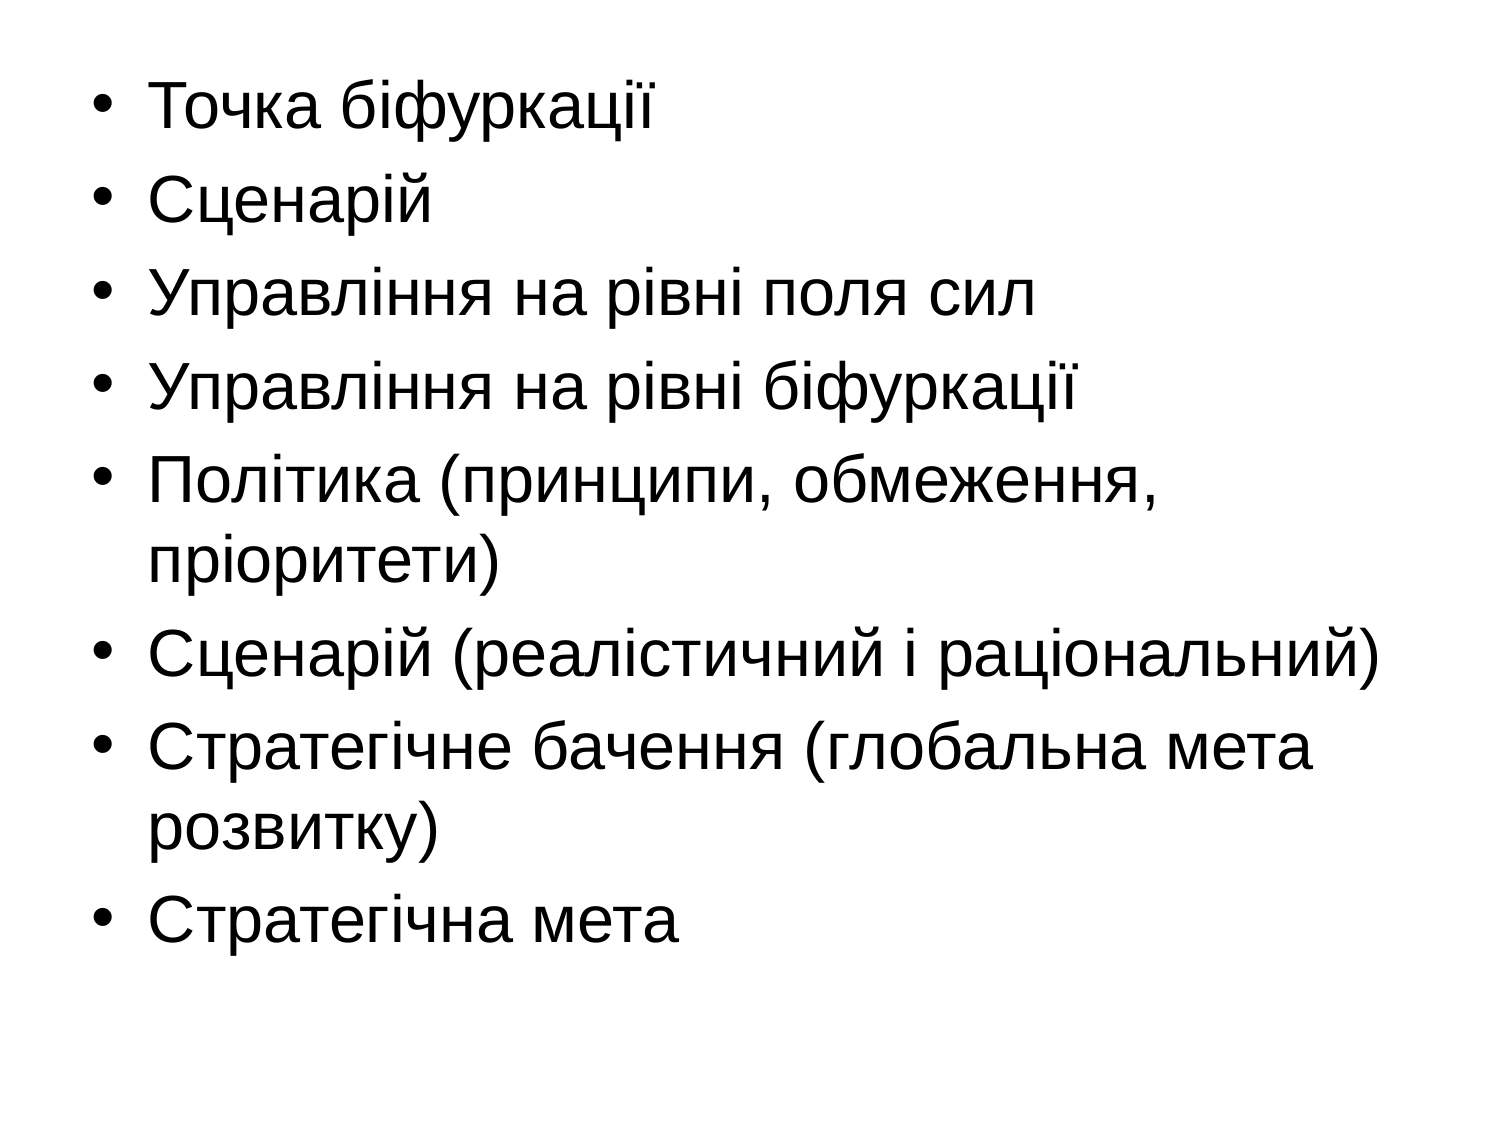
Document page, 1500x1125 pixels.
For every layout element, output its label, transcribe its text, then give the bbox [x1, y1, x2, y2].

list Точка біфуркації Сценарій Управління на рівні поля сил Управління на рівні біфуркації Політика (принципи, обмеження, пріоритети) Сценарій (реалістичний і раціональний) Стратегічне бачення (глобальна мета розвитку) Стратегічна мета [76, 54, 1459, 1047]
